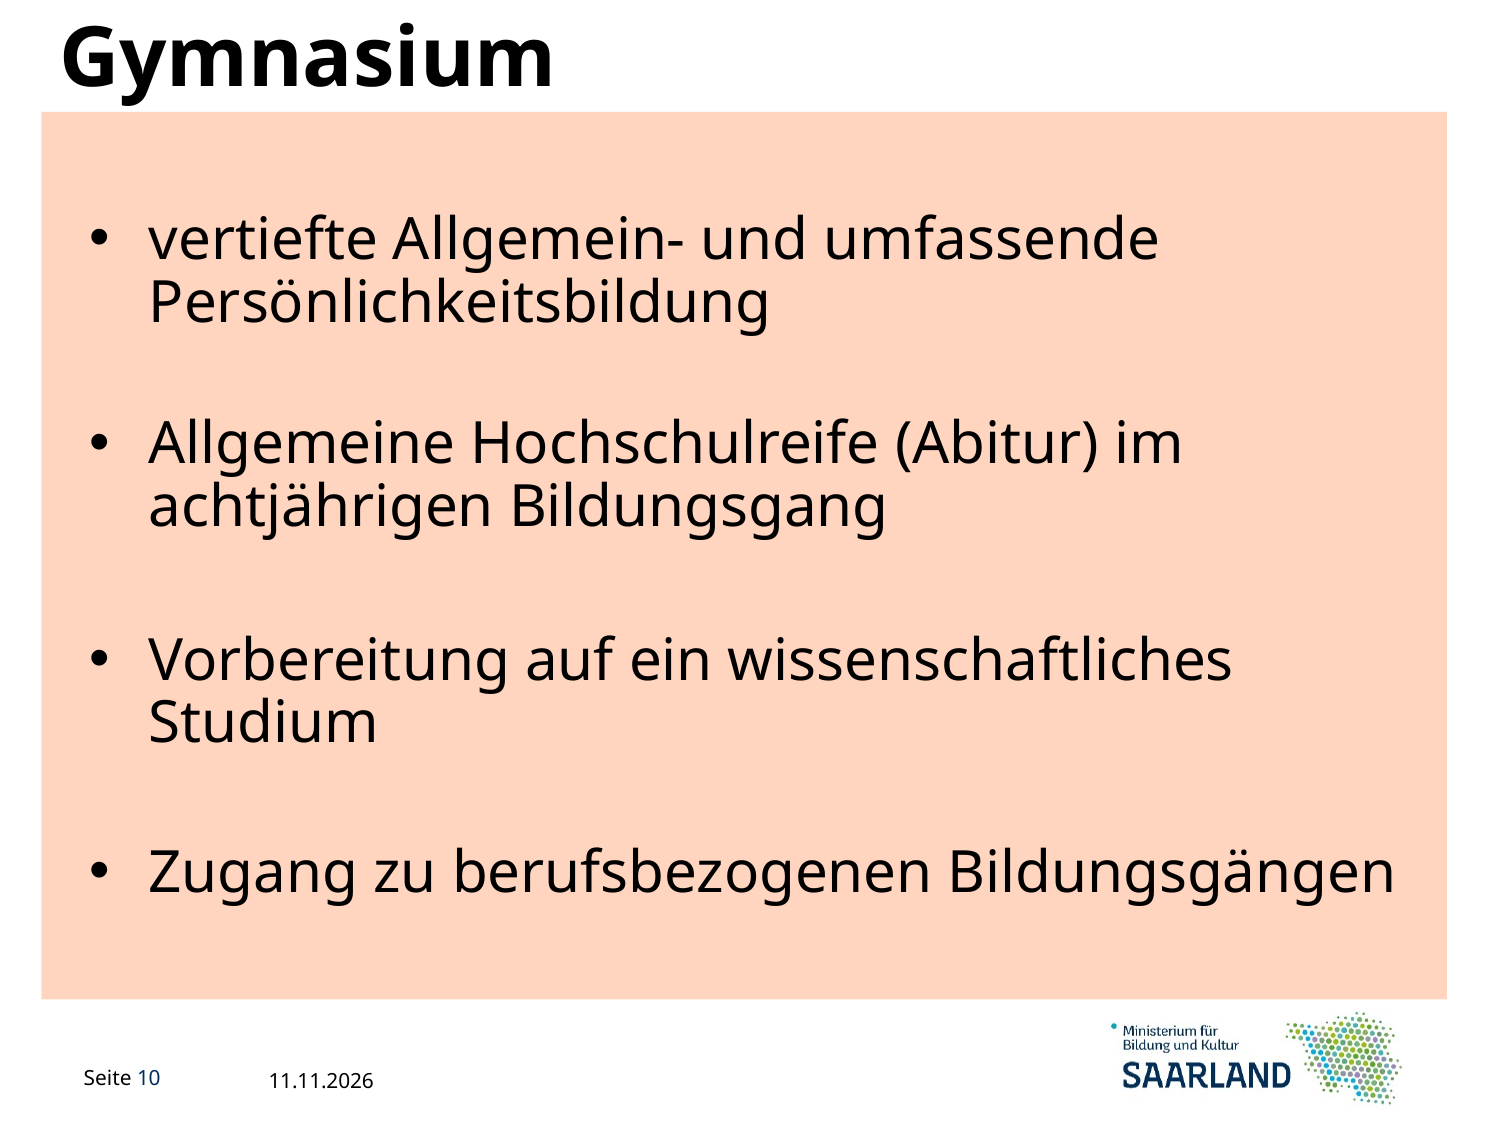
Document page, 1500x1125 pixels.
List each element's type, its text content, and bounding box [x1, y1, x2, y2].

text_box vertiefte Allgemein- und umfassende Persönlichkeitsbildung [74, 201, 1426, 343]
text_box Allgemeine Hochschulreife (Abitur) im achtjährigen Bildungsgang [74, 405, 1447, 547]
text_box Zugang zu berufsbezogenen Bildungsgängen [74, 834, 1412, 912]
text_box 05.11.2018 [253, 1060, 443, 1096]
text_box Gymnasium [44, 0, 572, 111]
picture [1104, 1000, 1414, 1125]
text_box [41, 111, 1447, 1000]
text_box Vorbereitung auf ein wissenschaftliches Studium [74, 622, 1412, 763]
